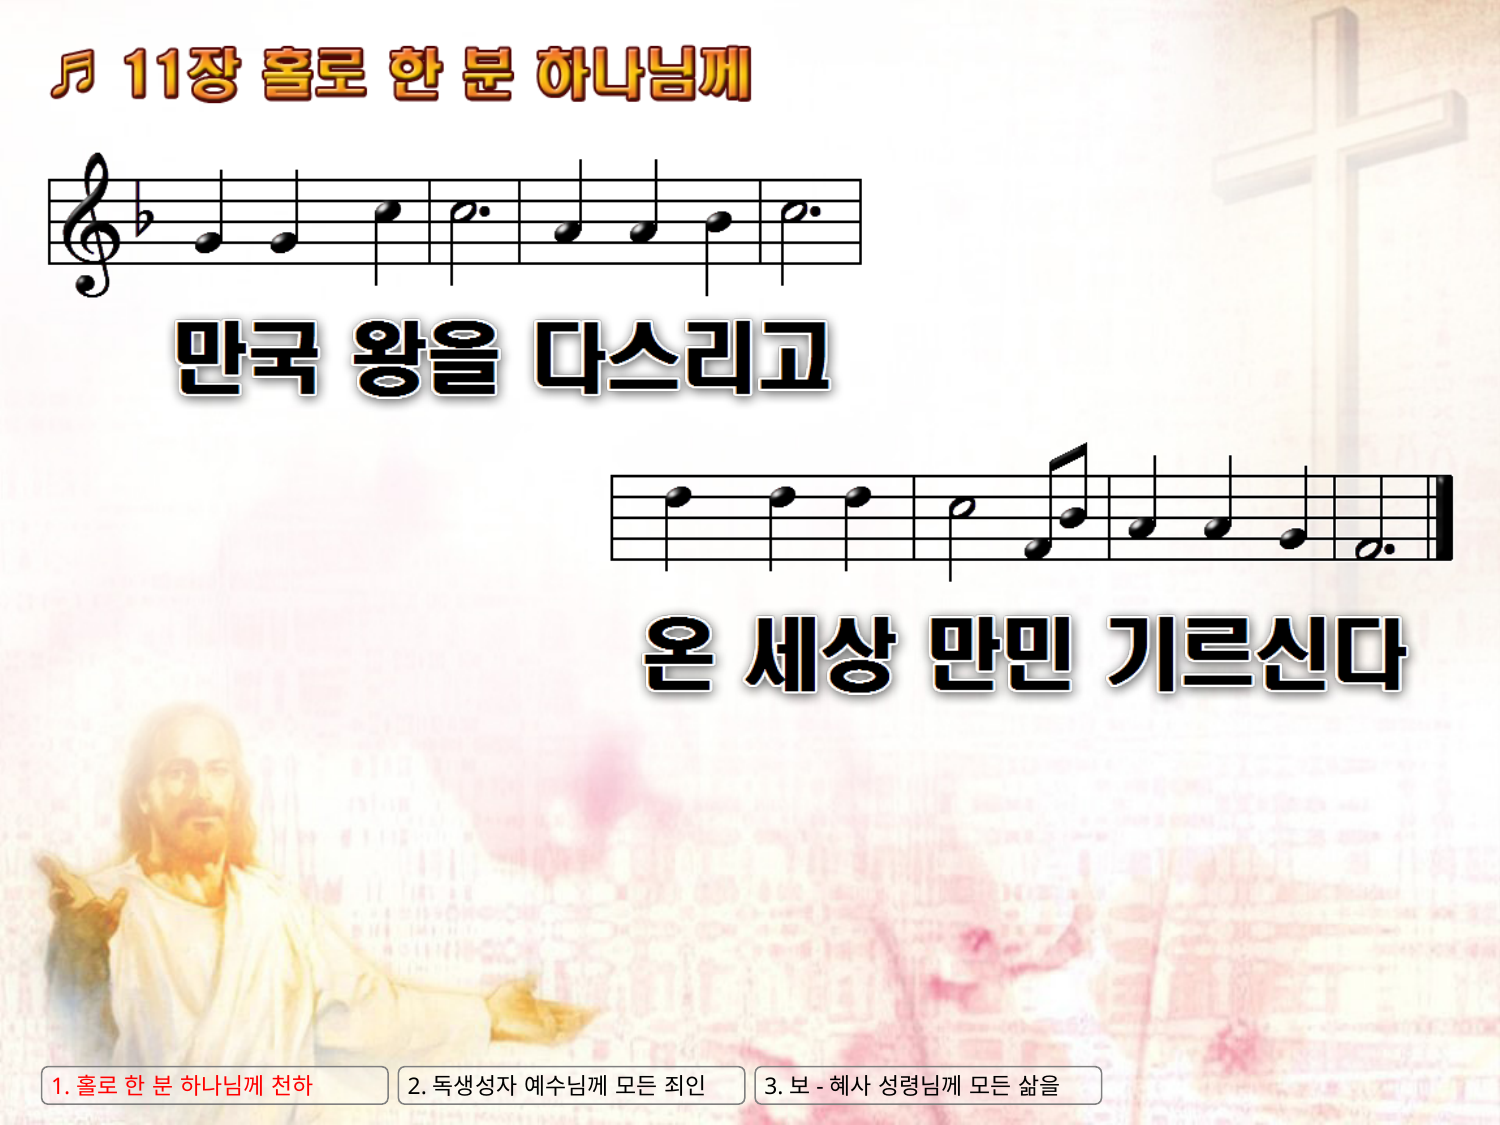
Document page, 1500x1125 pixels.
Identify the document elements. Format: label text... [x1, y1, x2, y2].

text_box 2.독생성자 예수님께 모든 죄인 [398, 1066, 745, 1105]
picture [0, 0, 1500, 1125]
text_box 3.보-혜사 성령님께 모든 삶을 [755, 1066, 1102, 1105]
text_box 1.홀로 한 분 하나님께 천하 [41, 1066, 389, 1105]
